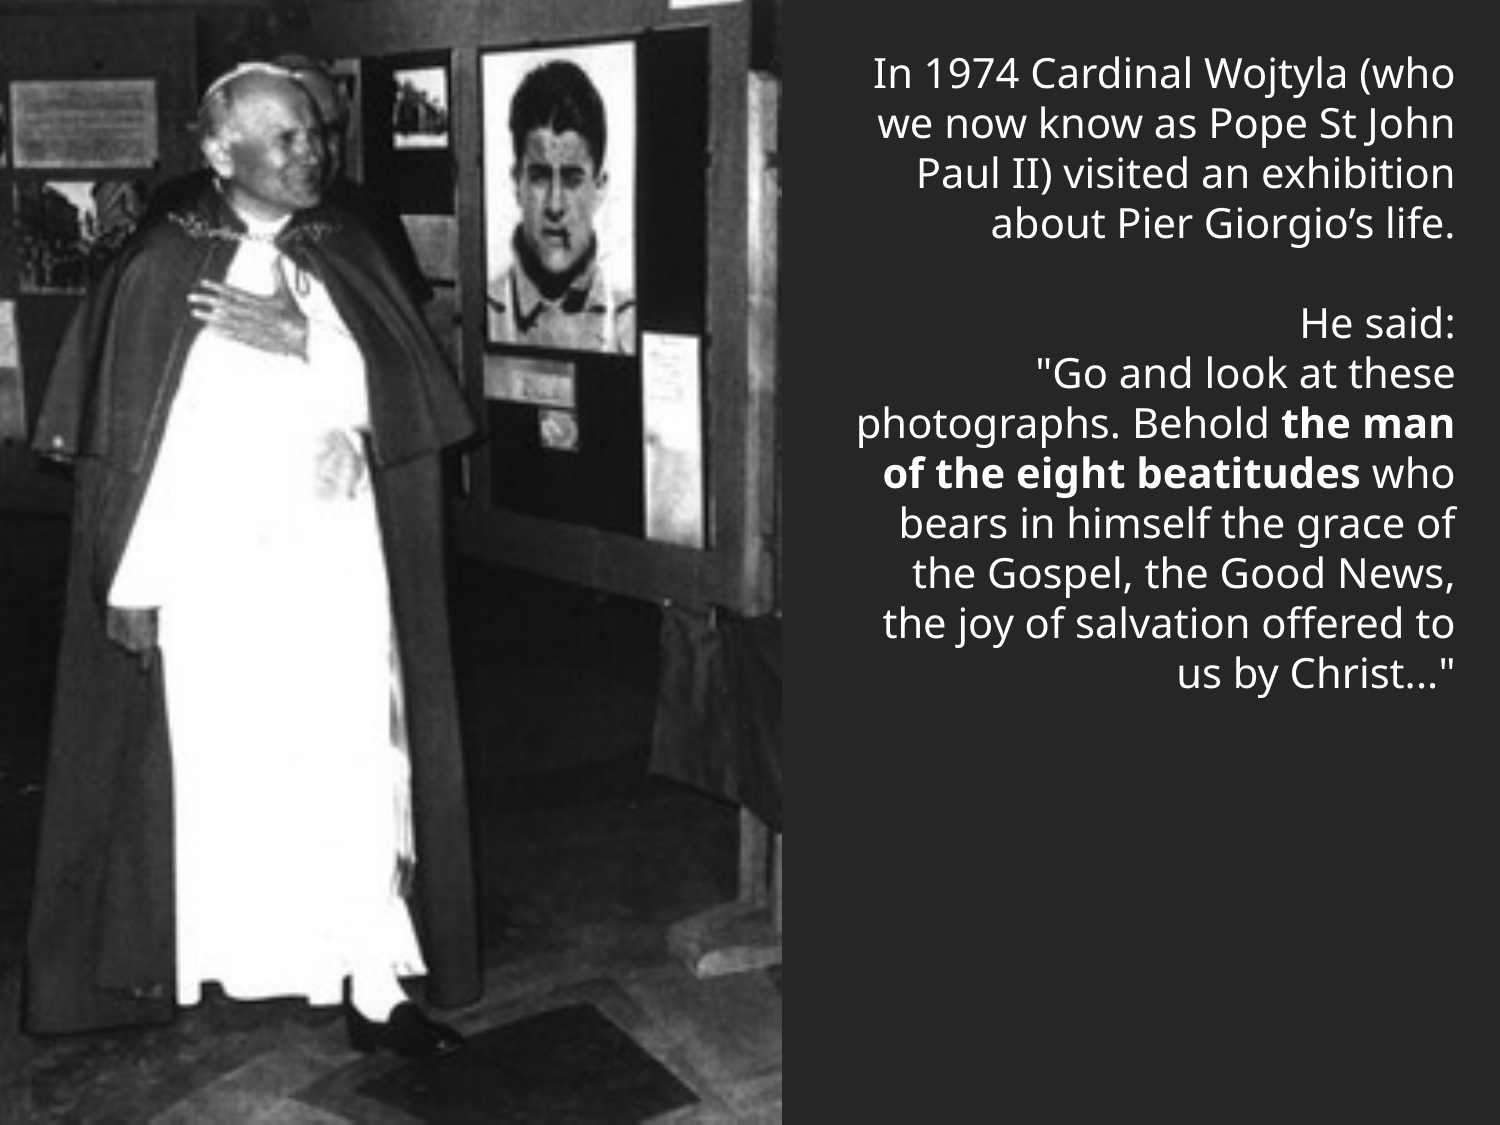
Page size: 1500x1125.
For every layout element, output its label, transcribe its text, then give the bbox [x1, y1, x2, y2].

picture [0, 0, 782, 1125]
text_box In 1974 Cardinal Wojtyla (who we now know as Pope St John Paul II) visited an exhibition about Pier Giorgio’s life. He said: "Go and look at these photographs. Behold the man of the eight beatitudes who bears in himself the grace of the Gospel, the Good News, the joy of salvation offered to us by Christ..." [832, 39, 1471, 705]
